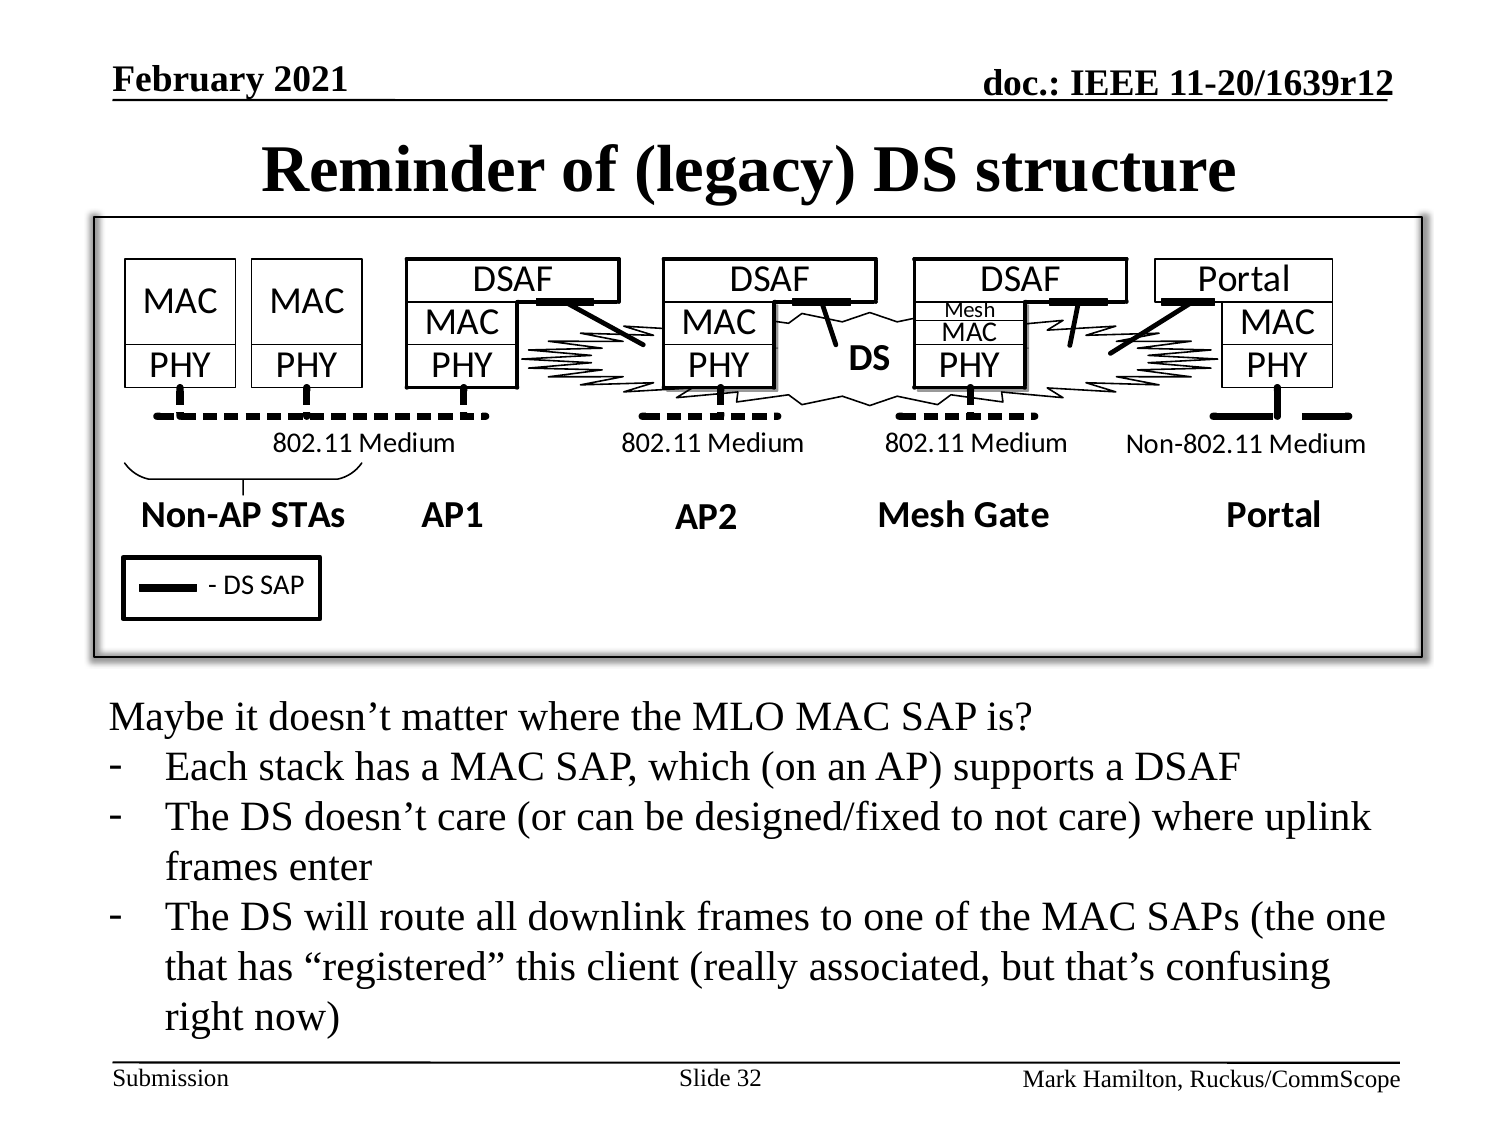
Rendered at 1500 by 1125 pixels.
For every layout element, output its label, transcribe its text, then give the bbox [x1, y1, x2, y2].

title Reminder of (legacy) DS structure [112, 112, 1388, 207]
text_box Maybe it doesn’t matter where the MLO MAC SAP is? Each stack has a MAC SAP, which (on an AP) supports a DSAF The DS doesn’t care (or can be designed/fixed to not care) where uplink frames enter The DS will route all downlink frames to one of the MAC SAPs (the one that has “registered” this client (really associated, but that’s confusing right now) [93, 681, 1422, 1047]
picture [118, 243, 1382, 622]
footer Mark Hamilton, Ruckus/CommScope [773, 1062, 1402, 1094]
text_box [93, 217, 1422, 657]
